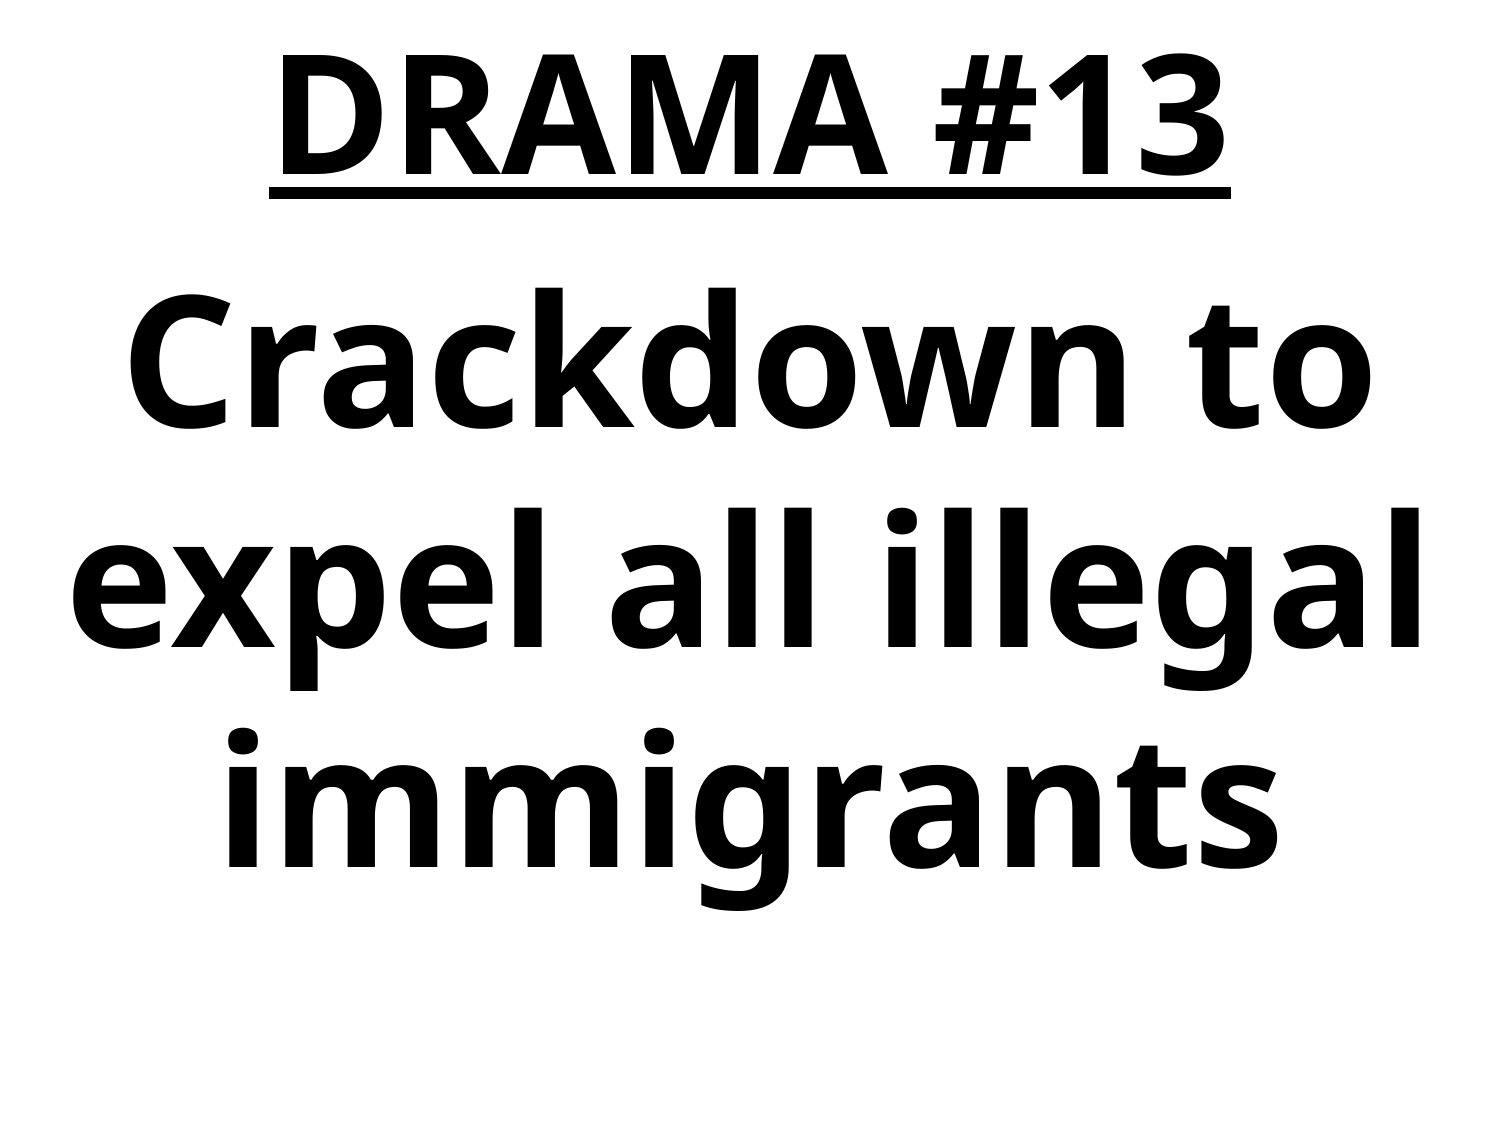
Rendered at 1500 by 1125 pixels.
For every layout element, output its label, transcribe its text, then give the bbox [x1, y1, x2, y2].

subtitle DRAMA #13 Crackdown to expel all illegal immigrants [0, 0, 1500, 1125]
